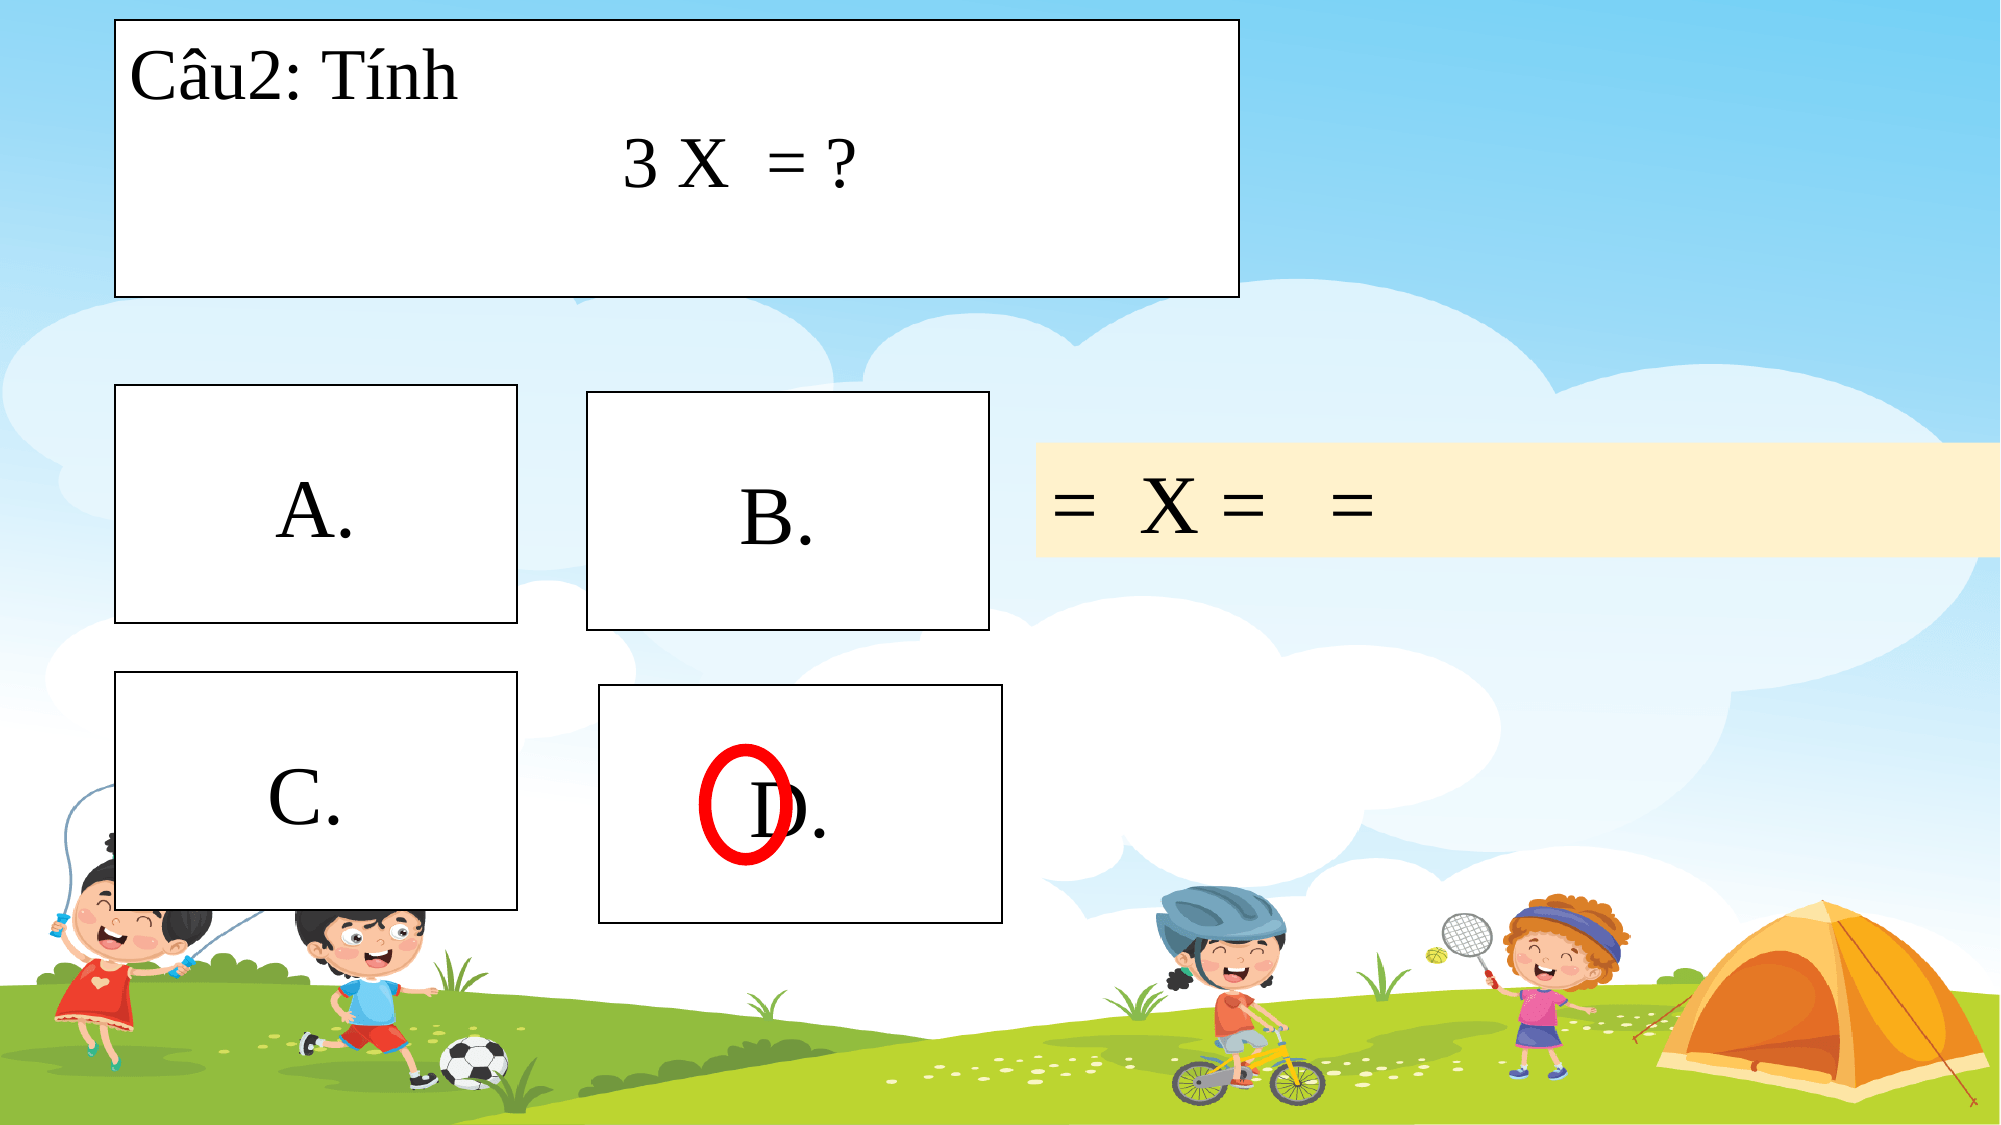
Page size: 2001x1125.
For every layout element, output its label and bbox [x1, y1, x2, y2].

text_box [703, 748, 788, 861]
picture [0, 0, 2001, 1125]
